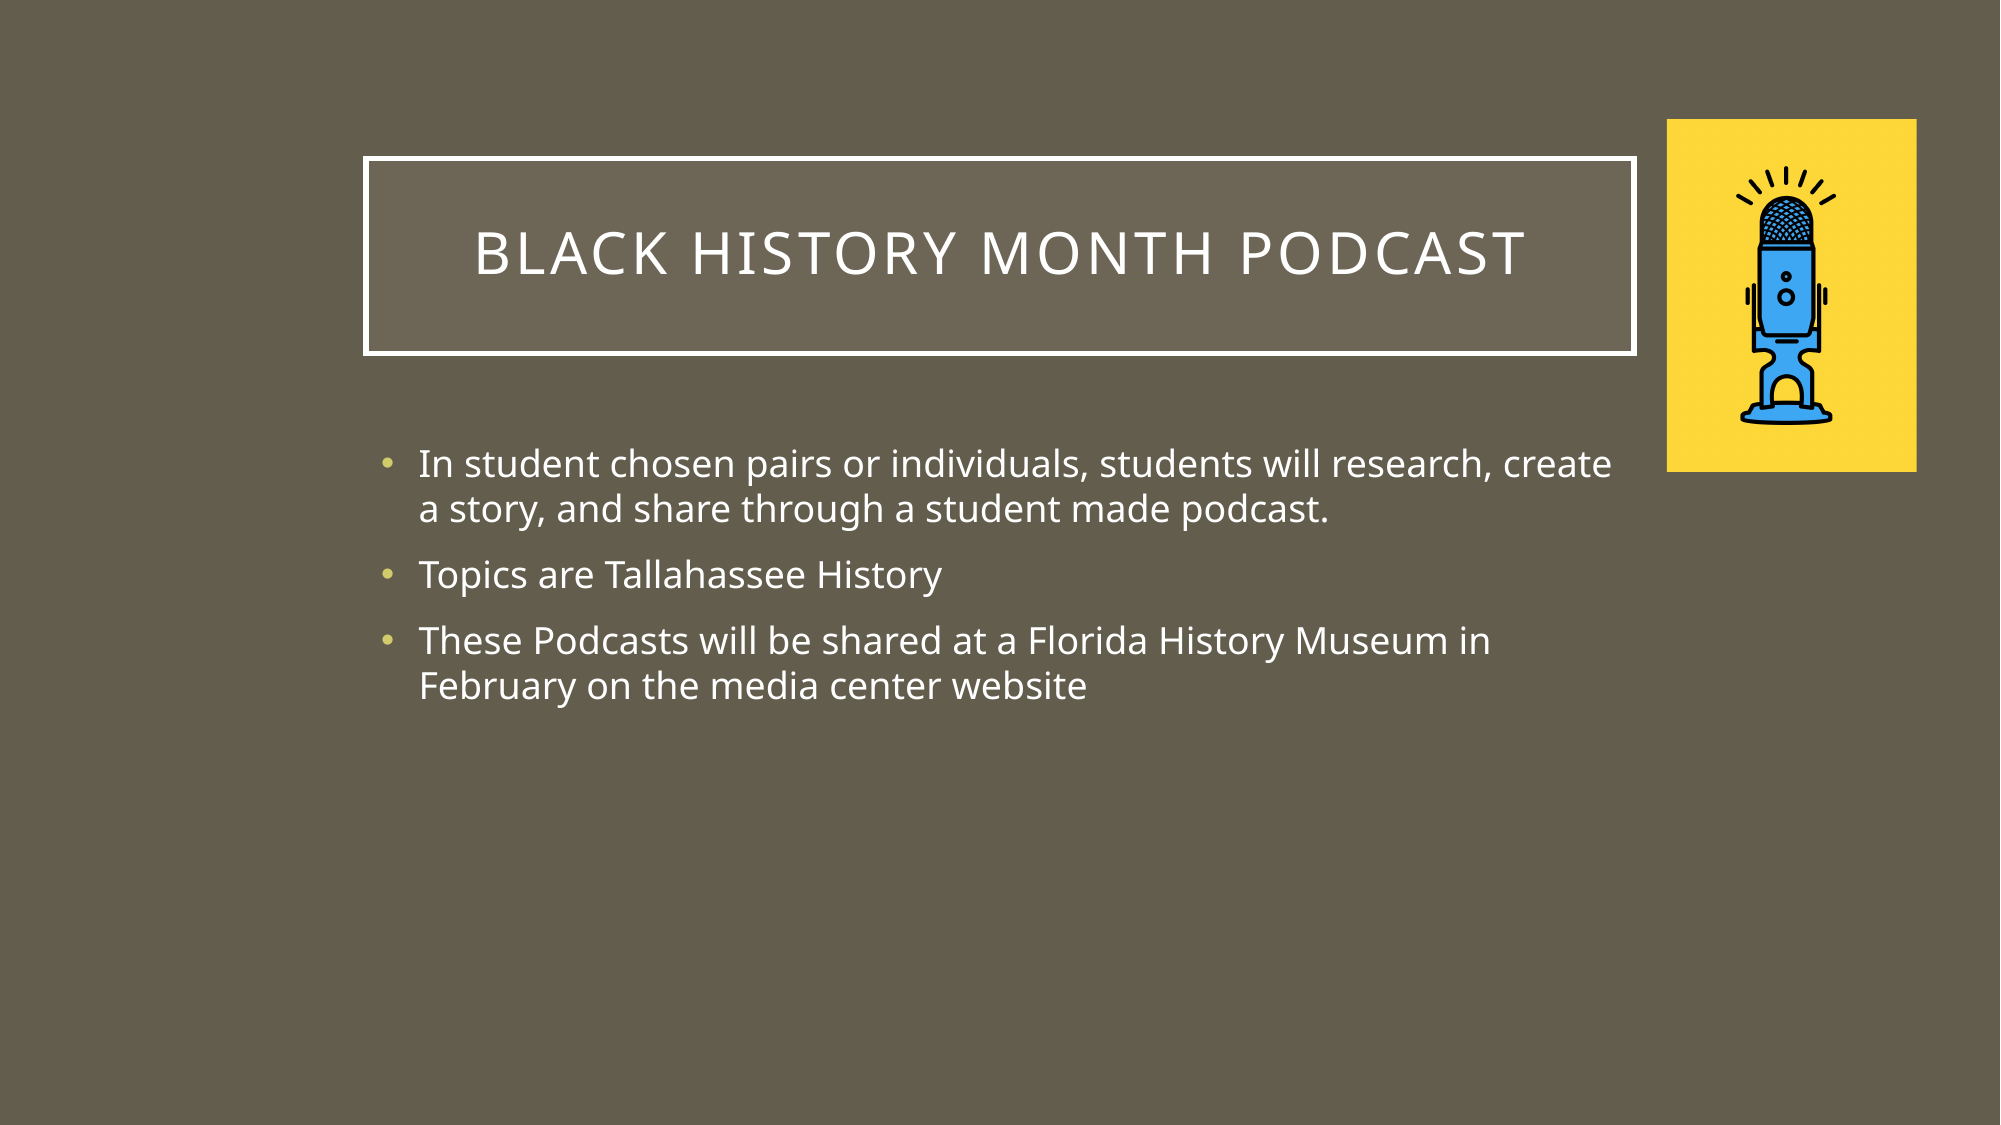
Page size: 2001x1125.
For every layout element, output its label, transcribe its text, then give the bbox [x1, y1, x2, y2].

title Black History Month Podcast [363, 156, 1637, 356]
list In student chosen pairs or individuals, students will research, create a story, and share through a student made podcast. Topics are Tallahassee History These Podcasts will be shared at a Florida History Museum in February on the media center website [366, 432, 1634, 942]
picture [1666, 119, 1917, 472]
